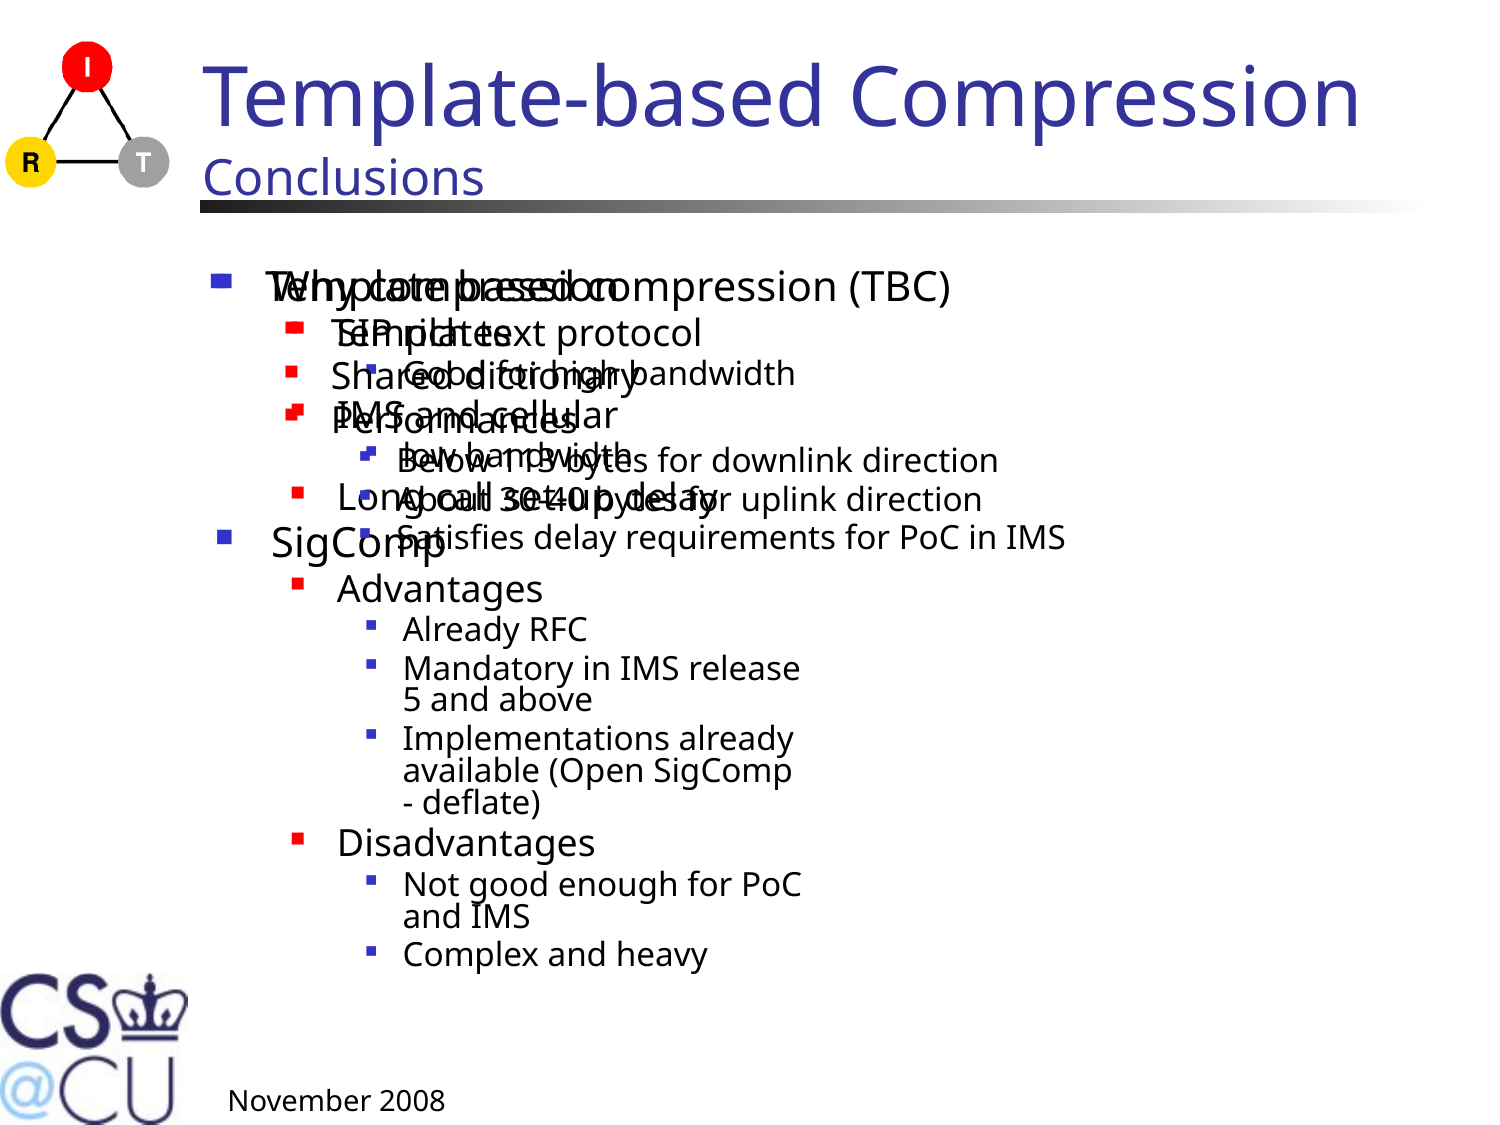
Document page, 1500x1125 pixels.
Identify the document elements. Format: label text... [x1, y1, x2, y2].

picture [0, 37, 173, 192]
picture [0, 973, 188, 1125]
title Template-based Compression Conclusions [187, 24, 1467, 213]
list Template based compression (TBC) Templates Shared dictionary Performances Below 113 bytes for downlink direction About 30-40 bytes for uplink direction Satisfies delay requirements for PoC in IMS [193, 262, 1470, 1007]
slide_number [212, 1049, 526, 1125]
